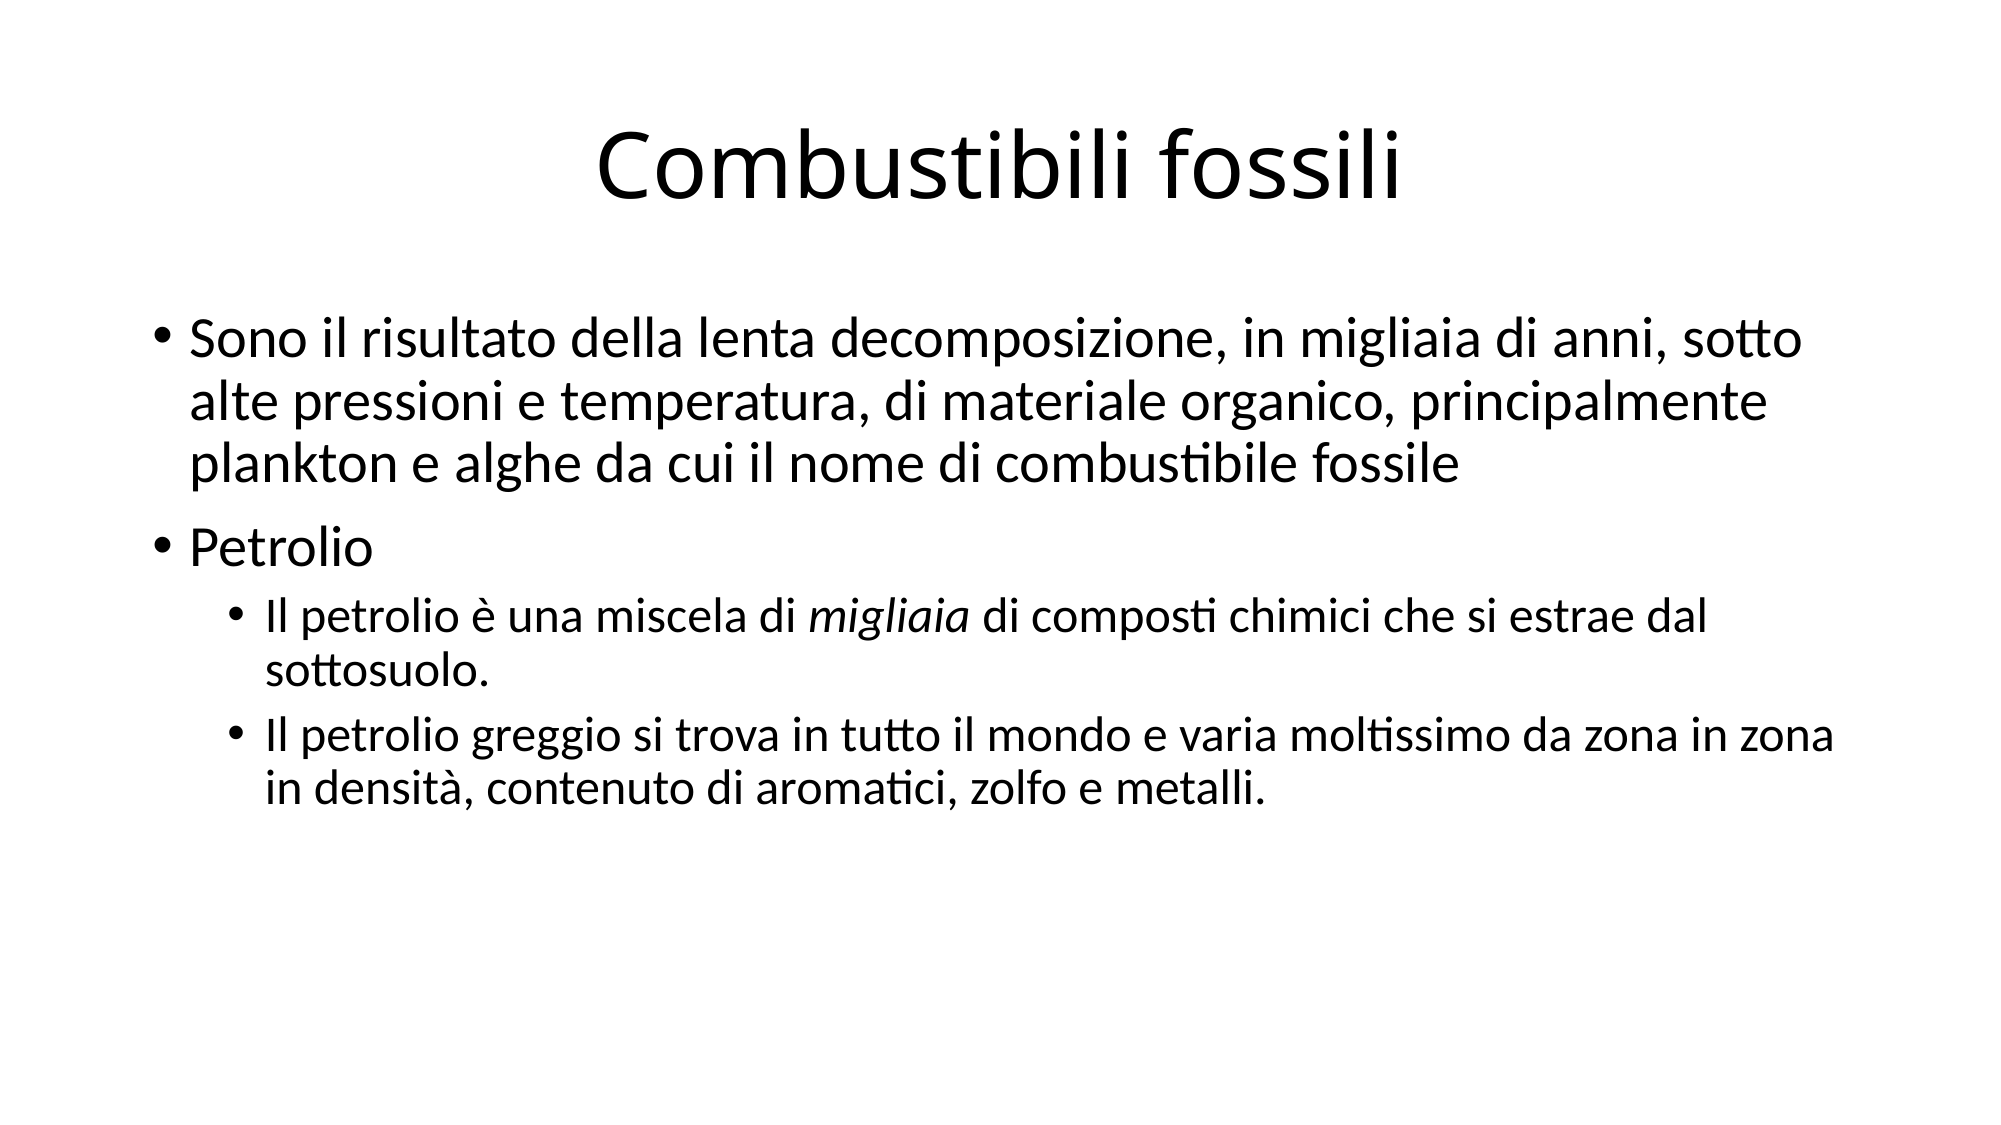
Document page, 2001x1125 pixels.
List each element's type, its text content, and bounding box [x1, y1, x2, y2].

list Sono il risultato della lenta decomposizione, in migliaia di anni, sotto alte pressioni e temperatura, di materiale organico, principalmente plankton e alghe da cui il nome di combustibile fossile Petrolio Il petrolio è una miscela di migliaia di composti chimici che si estrae dal sottosuolo. Il petrolio greggio si trova in tutto il mondo e varia moltissimo da zona in zona in densità, contenuto di aromatici, zolfo e metalli. [137, 299, 1863, 1014]
title Combustibili fossili [137, 59, 1863, 278]
